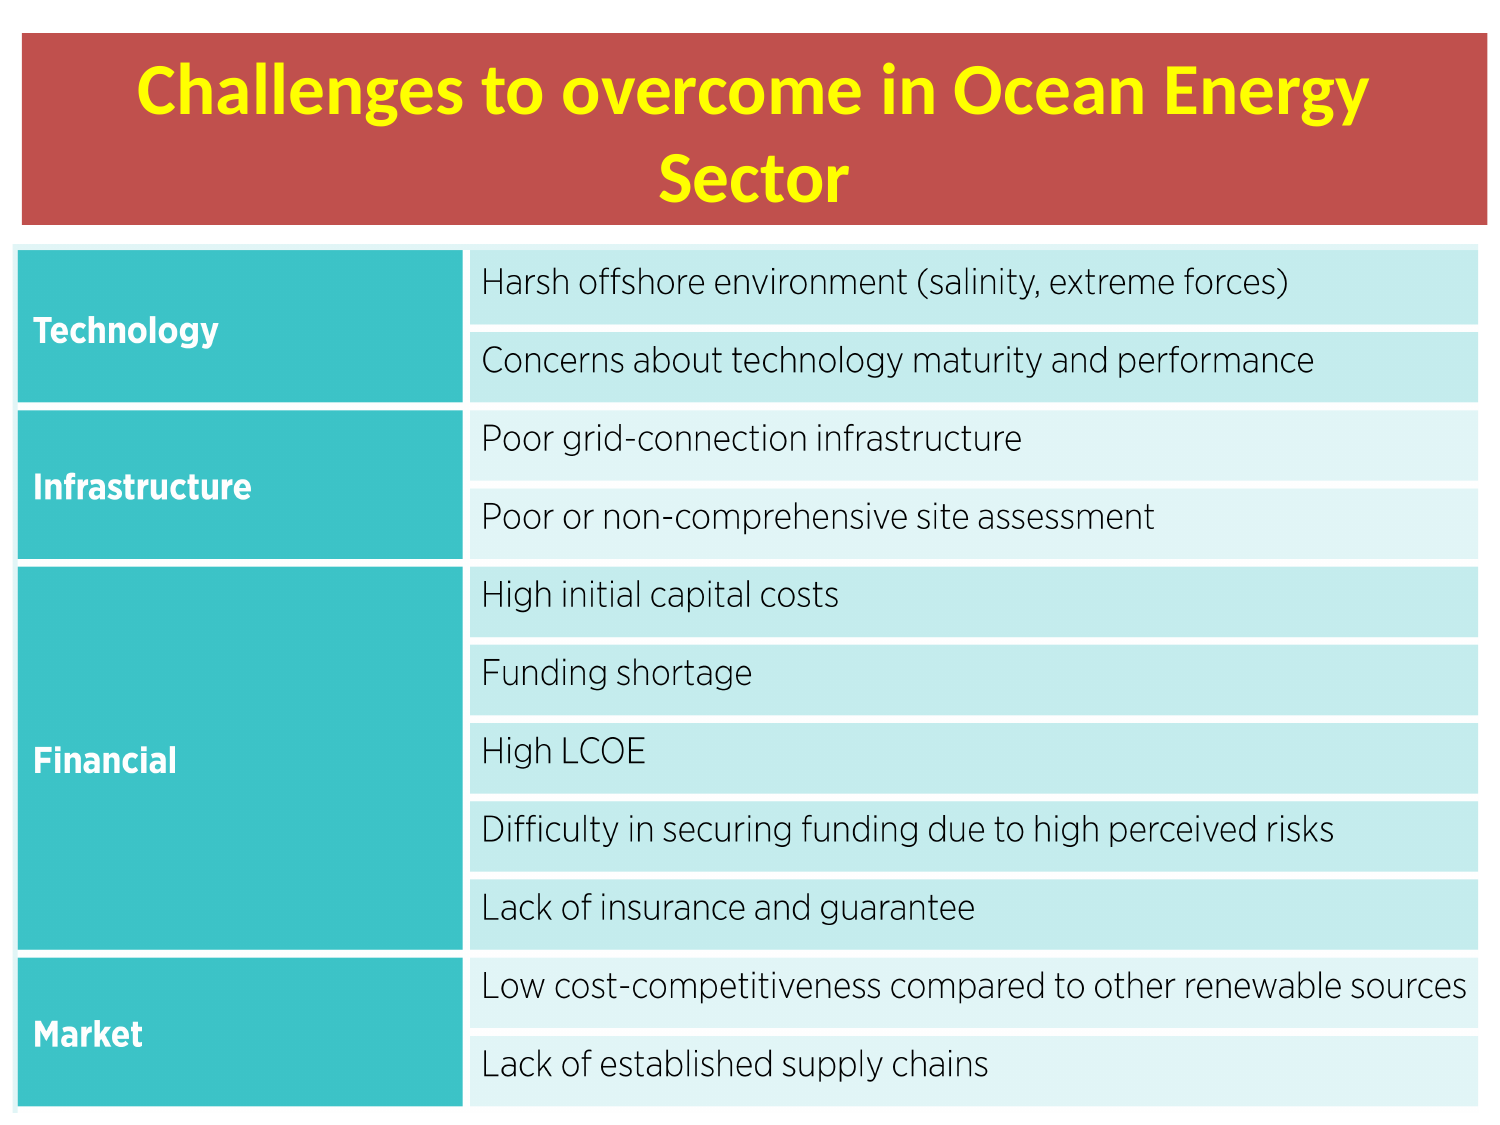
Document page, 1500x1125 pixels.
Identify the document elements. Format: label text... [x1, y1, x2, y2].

title Challenges to overcome in Ocean Energy Sector [21, 33, 1488, 225]
picture [12, 244, 1479, 1113]
